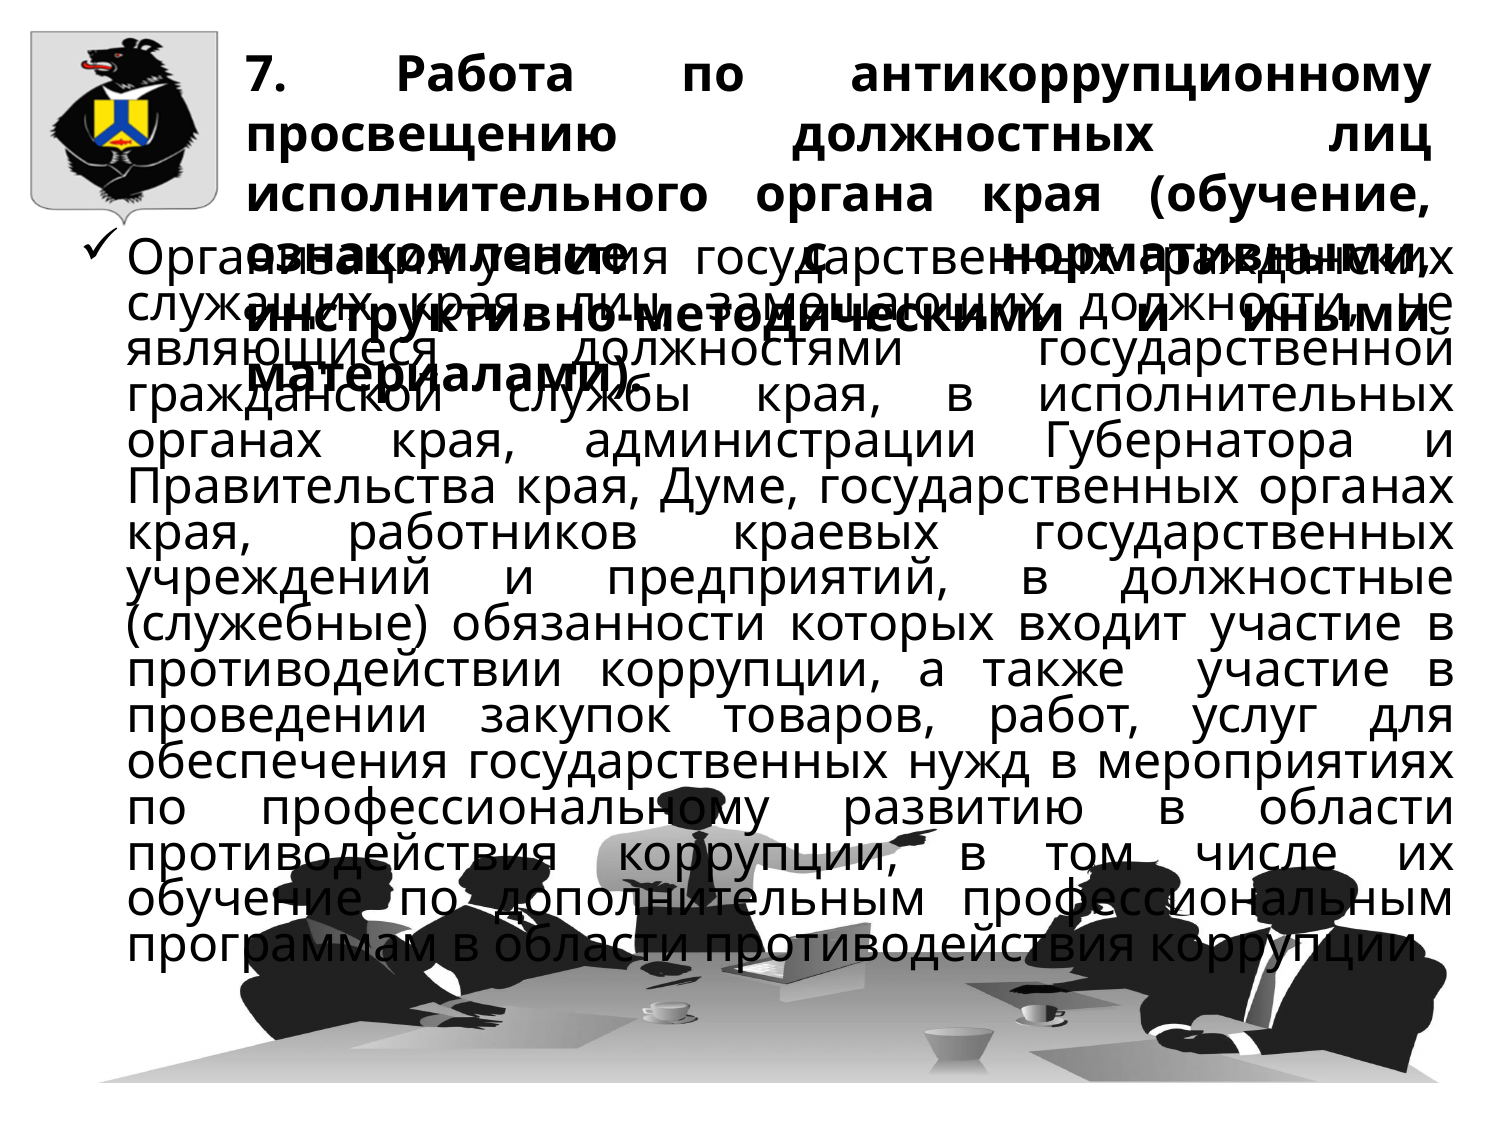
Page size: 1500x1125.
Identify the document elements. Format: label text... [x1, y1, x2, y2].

text_box 7. Работа по антикоррупционному просвещению должностных лиц исполнительного органа края (обучение, ознакомление с нормативными, инструктивно-методическими и иными материалами). [230, 34, 1447, 231]
picture [88, 786, 1448, 1083]
text_box Организация участия государственных гражданских служащих края, лиц, замещающих должности, не являющиеся должностями государственной гражданской службы края, в исполнительных органах края, администрации Губернатора и Правительства края, Думе, государственных органах края, работников краевых государственных учреждений и предприятий, в должностные (служебные) обязанности которых входит участие в противодействии коррупции, а также участие в проведении закупок товаров, работ, услуг для обеспечения государственных нужд в мероприятиях по профессиональному развитию в области противодействия коррупции, в том числе их обучение по дополнительным профессиональным программам в области противодействия коррупции [64, 231, 1471, 979]
picture [29, 30, 219, 228]
